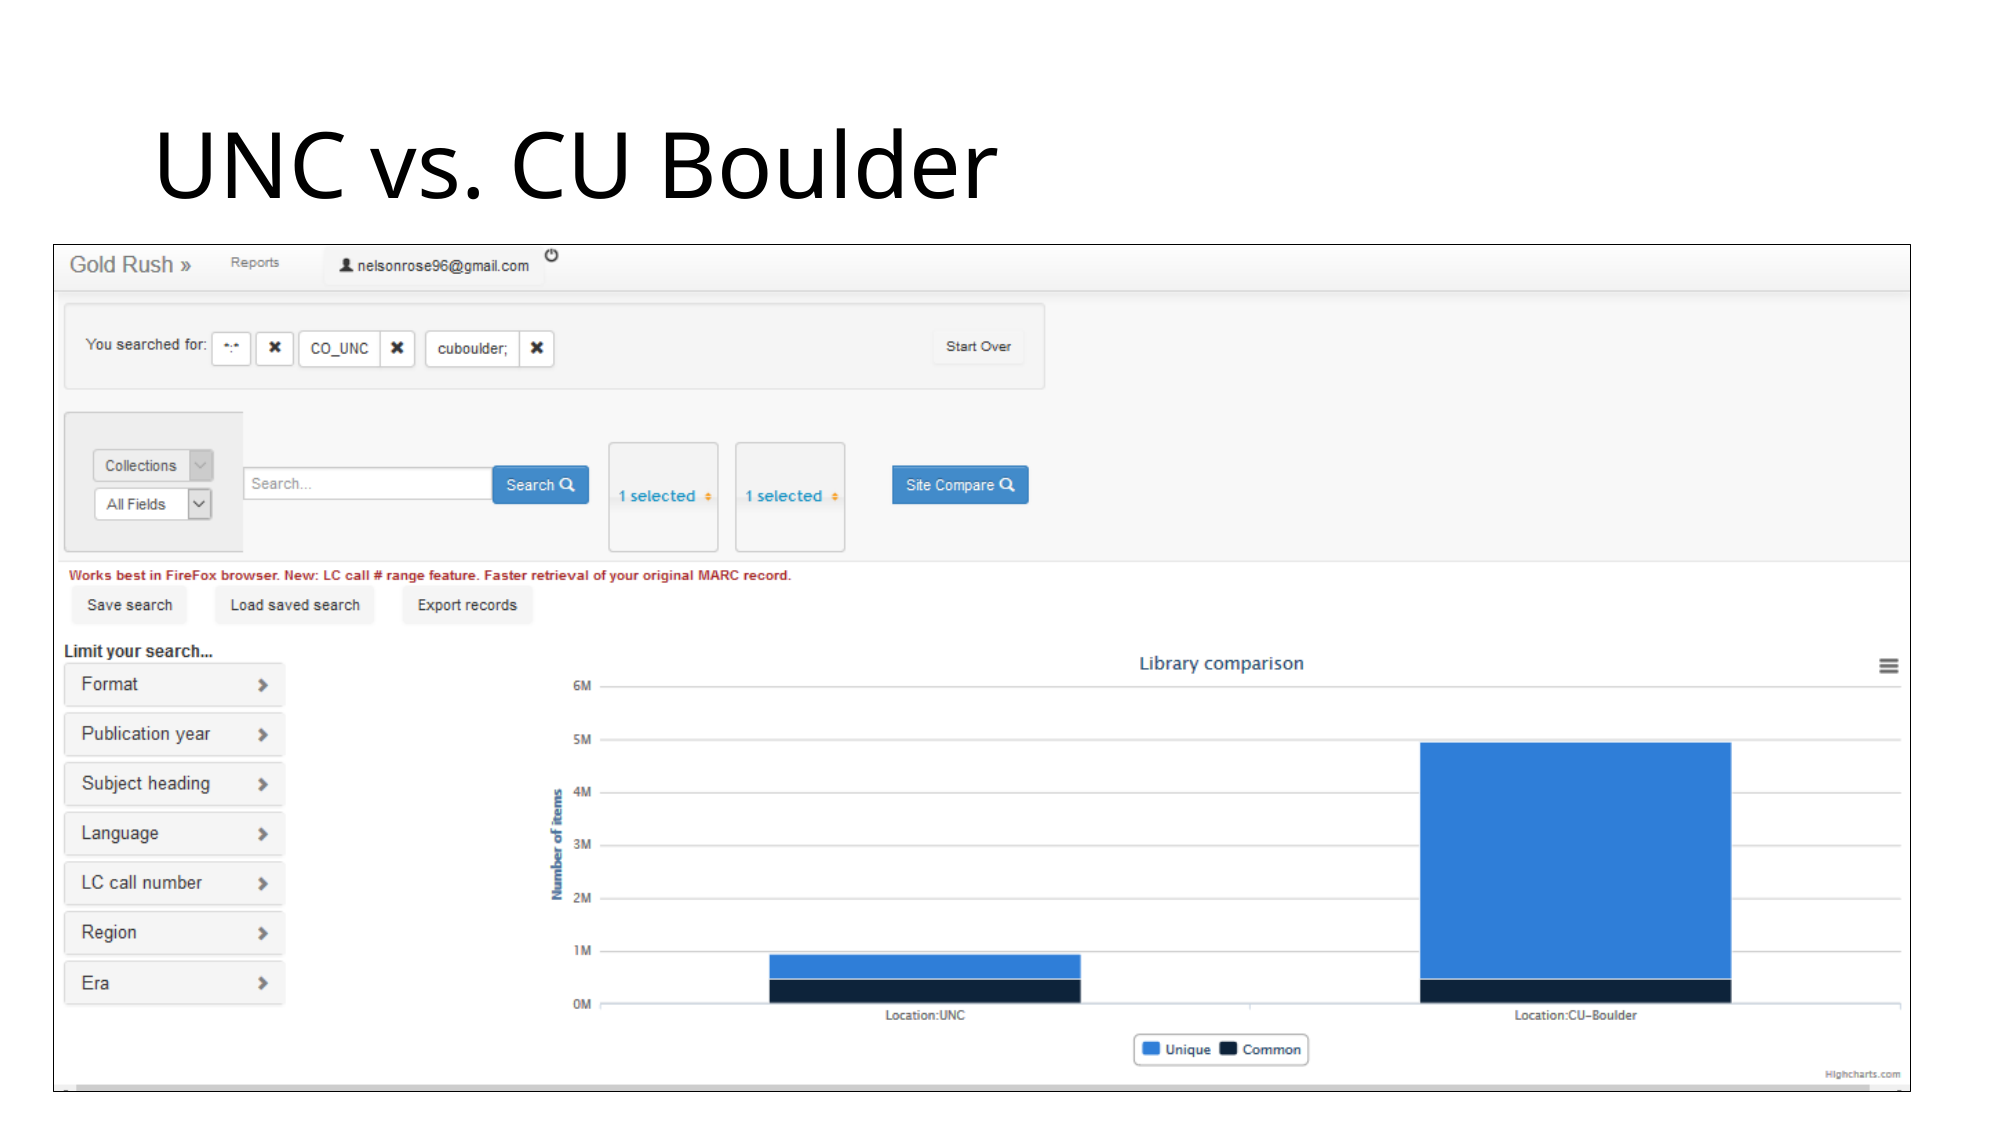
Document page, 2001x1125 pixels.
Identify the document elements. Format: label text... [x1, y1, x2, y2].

title UNC vs. CU Boulder [137, 59, 1863, 244]
picture [53, 244, 1910, 1092]
